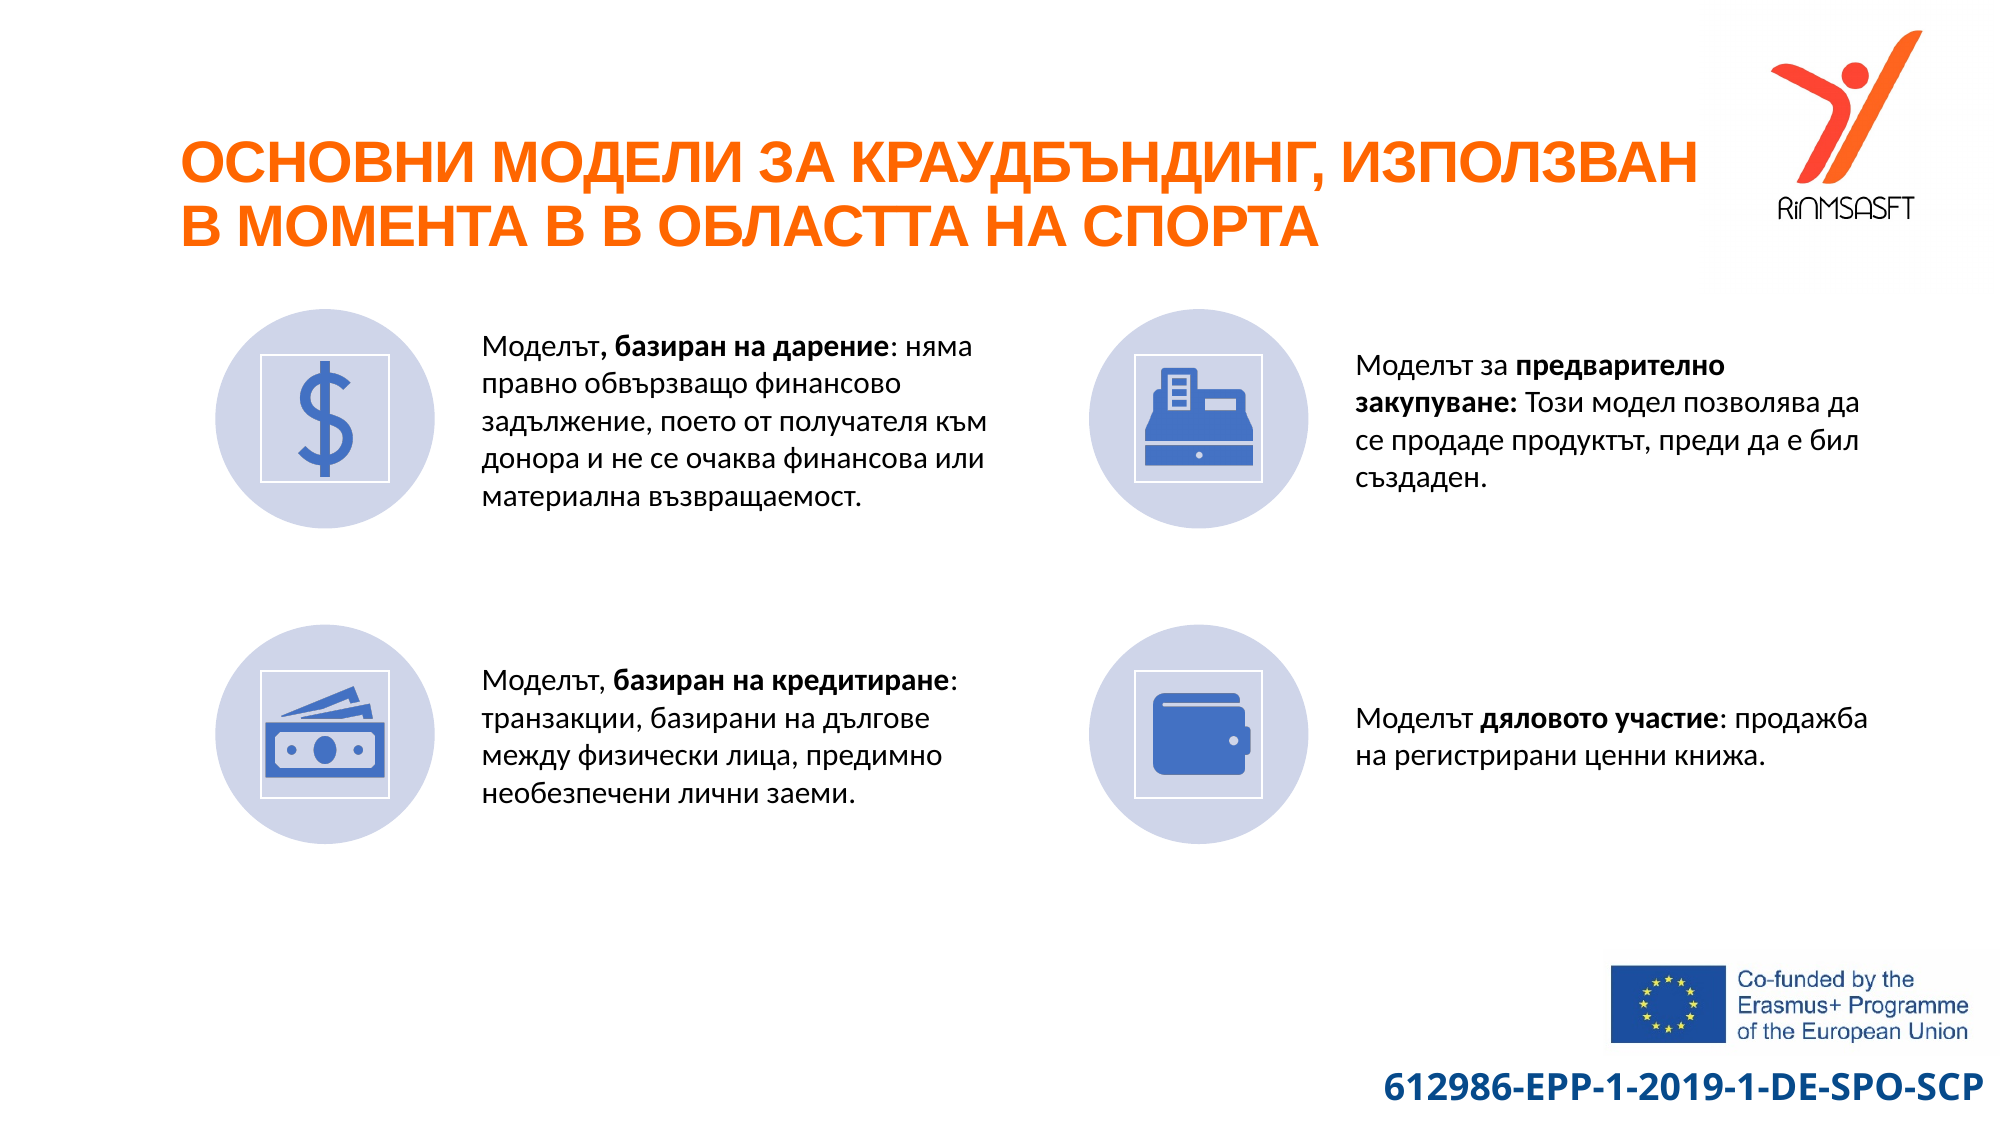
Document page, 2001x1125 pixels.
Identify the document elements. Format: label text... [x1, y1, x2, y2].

text_box основни модели за краудбъндинг, използвани в момента в в областта на спорта [180, 97, 1699, 293]
text_box 612986-EPP-1-2019-1-DE-SPO-SCP [1368, 1055, 2000, 1116]
picture [1699, 0, 1994, 294]
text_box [179, 293, 1908, 860]
picture [1603, 948, 2000, 1056]
